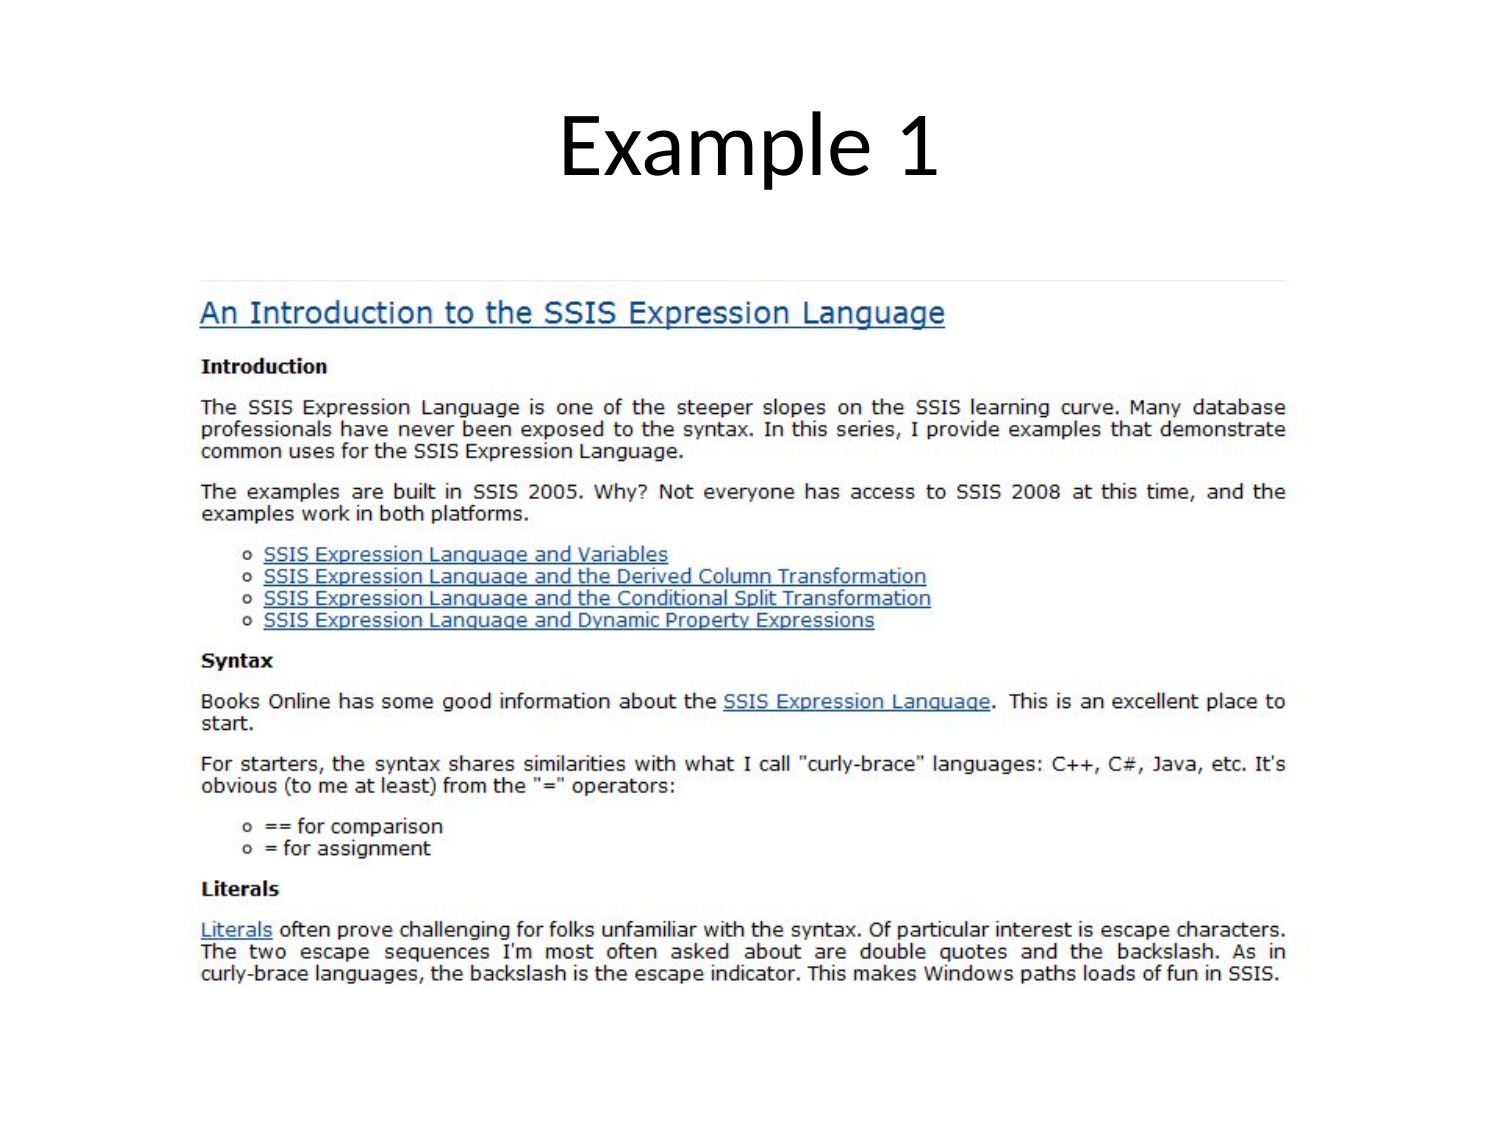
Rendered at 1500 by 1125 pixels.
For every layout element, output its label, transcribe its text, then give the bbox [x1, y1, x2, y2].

title Example 1 [75, 45, 1425, 233]
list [184, 280, 1316, 988]
